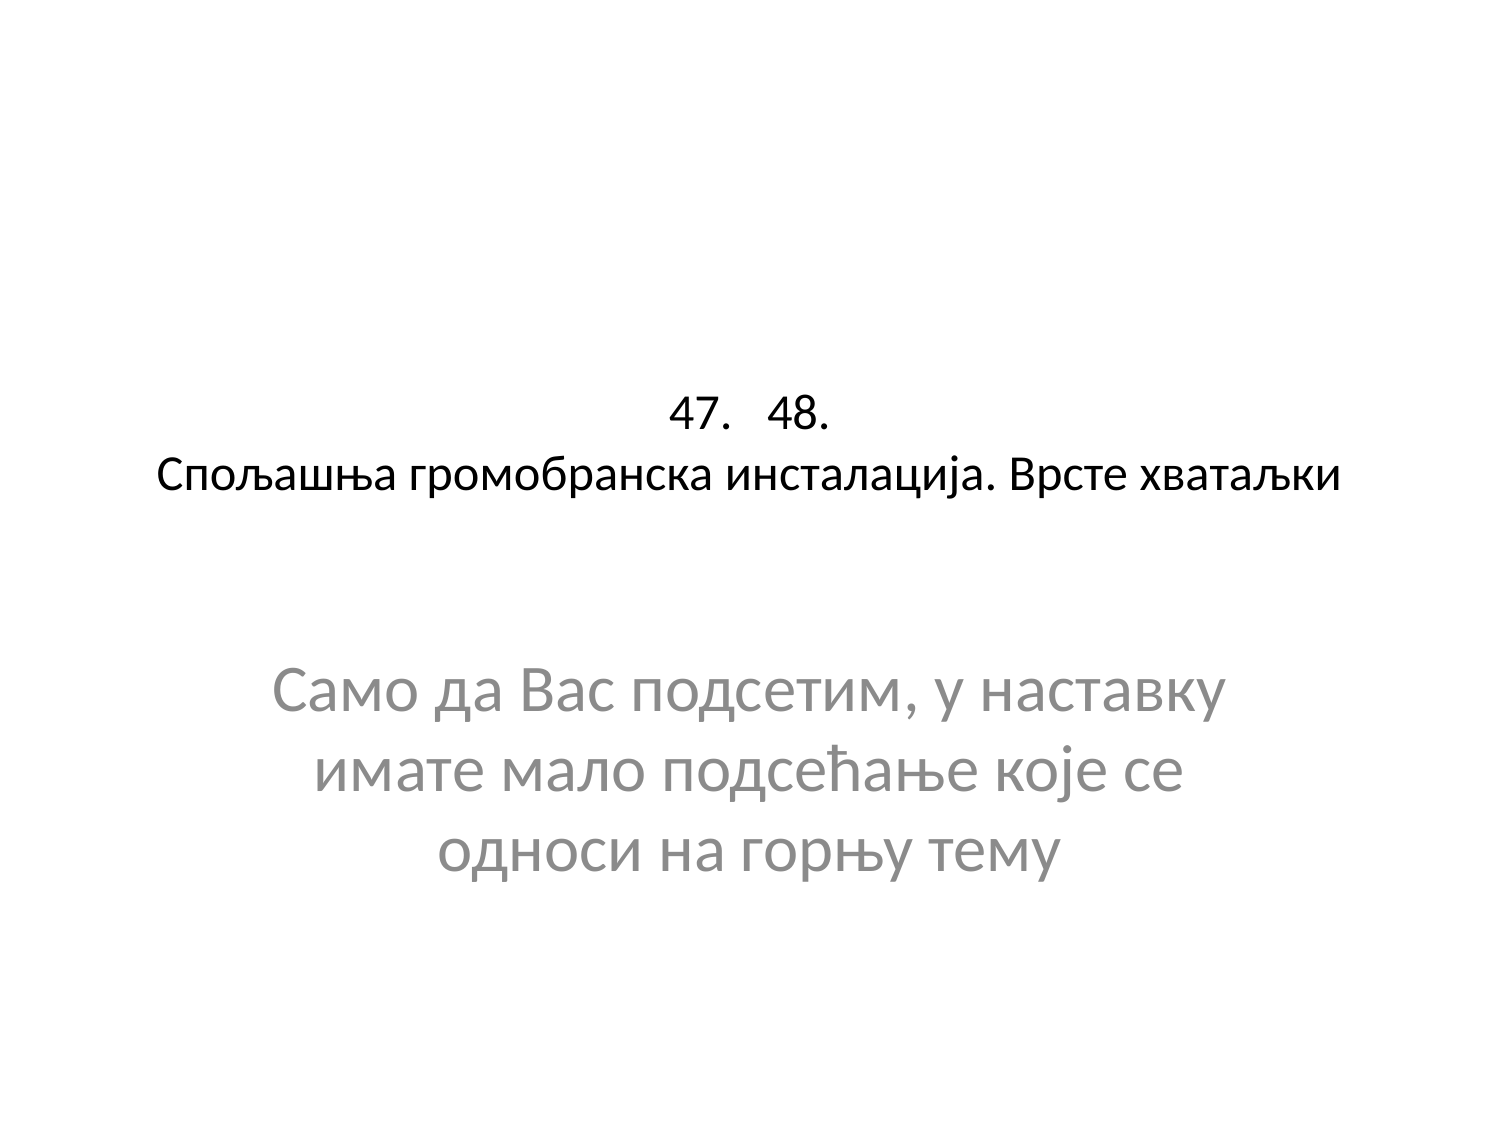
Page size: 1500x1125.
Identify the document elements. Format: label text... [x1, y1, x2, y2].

subtitle Само да Вас подсетим, у наставку имате мало подсећање које се односи на горњу тему [225, 637, 1275, 925]
title 47. 48. Спољашња громобранска инсталација. Врсте хватаљки [112, 349, 1388, 591]
